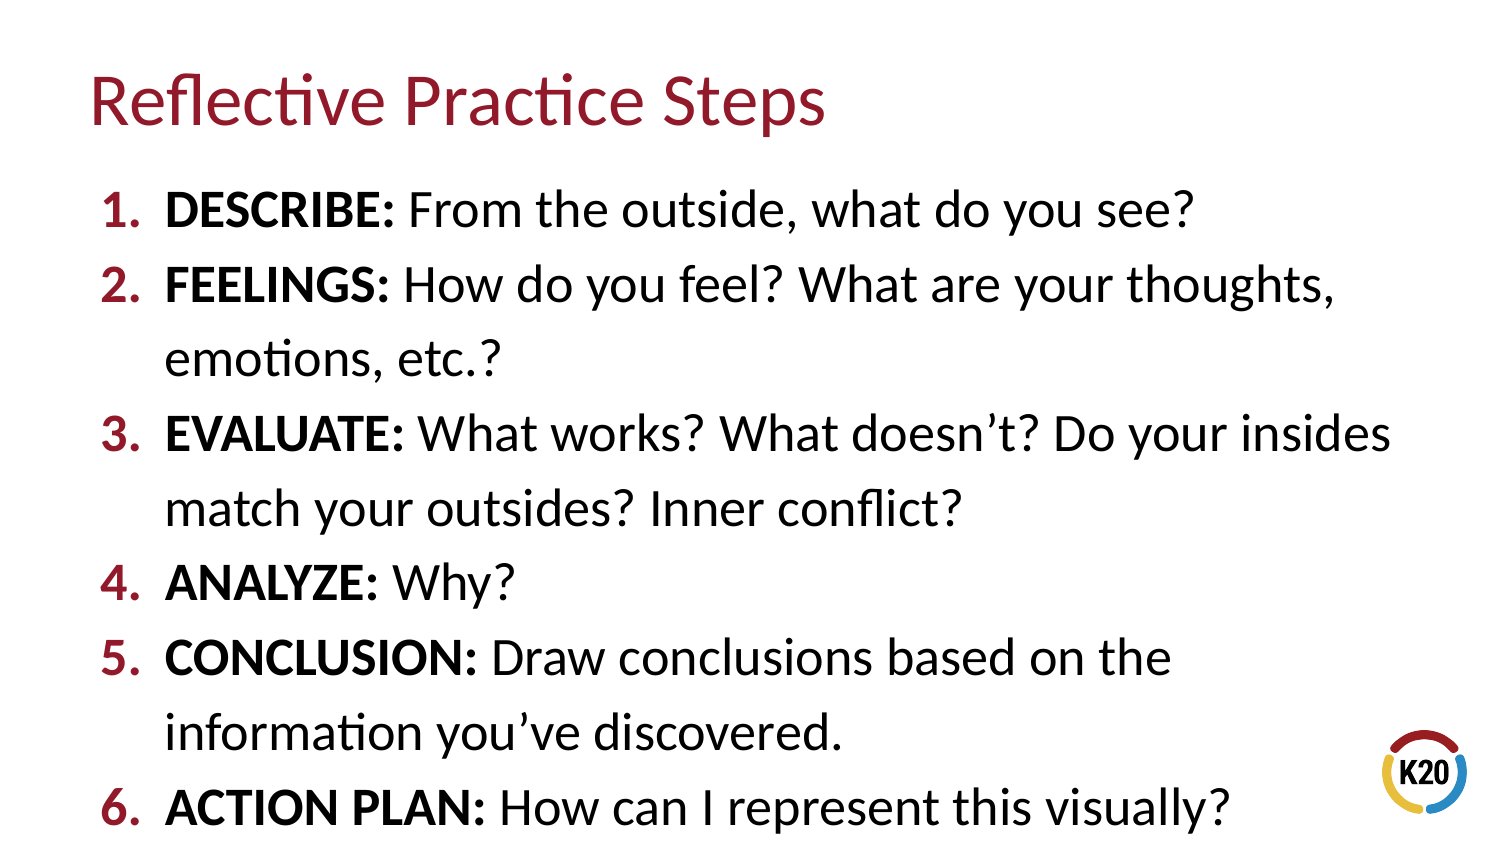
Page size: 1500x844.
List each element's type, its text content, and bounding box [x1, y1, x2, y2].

picture [1425, 730, 1467, 814]
list DESCRIBE: From the outside, what do you see? FEELINGS: How do you feel? What are your thoughts, emotions, etc.? EVALUATE: What works? What doesn’t? Do your insides match your outsides? Inner conflict? ANALYZE: Why? CONCLUSION: Draw conclusions based on the information you’ve discovered. ACTION PLAN: How can I represent this visually? [74, 148, 1425, 844]
title Reflective Practice Steps [74, 34, 1425, 129]
